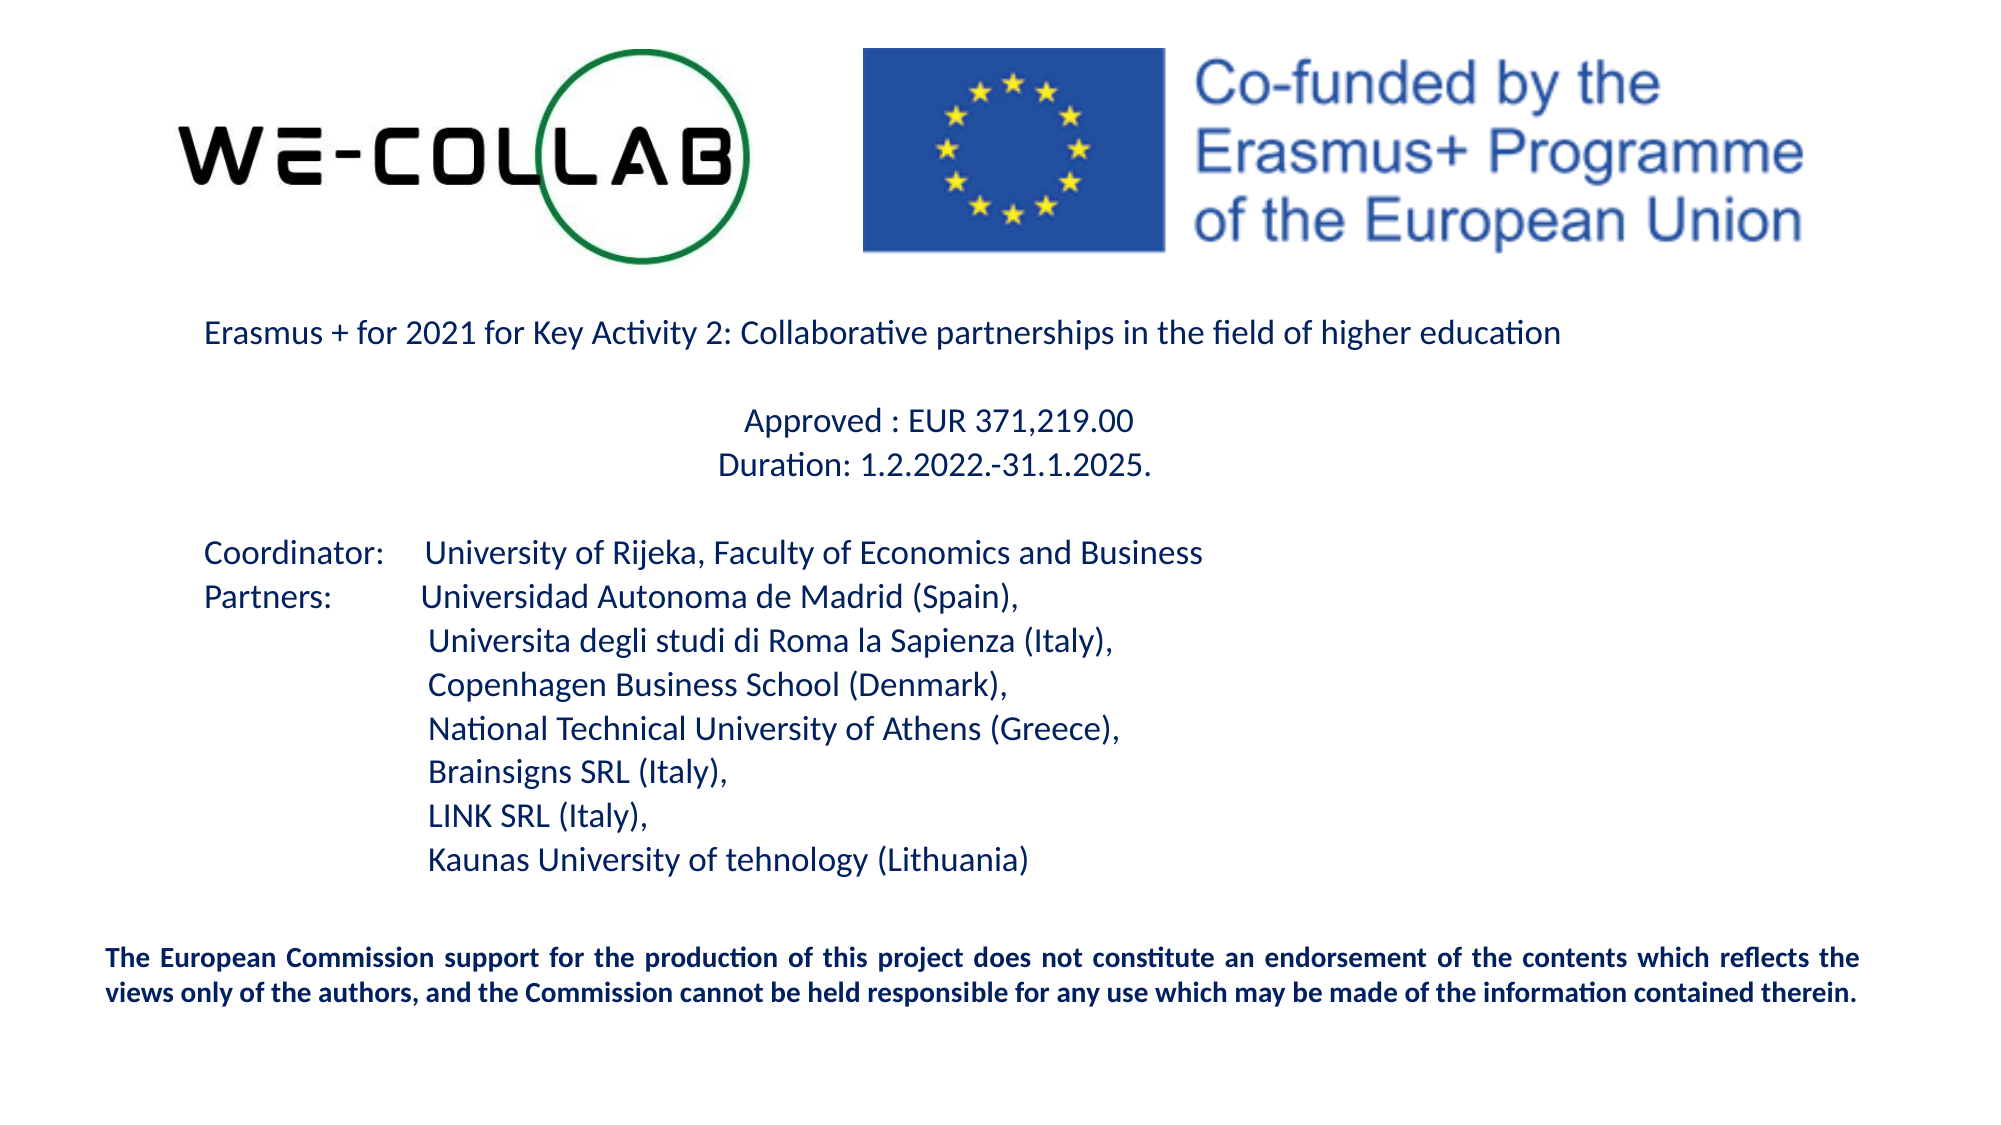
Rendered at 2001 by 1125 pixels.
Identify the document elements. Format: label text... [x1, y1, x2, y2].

text_box The European Commission support for the production of this project does not constitute an endorsement of the contents which reflects the views only of the authors, and the Commission cannot be held responsi­ble for any use which may be made of the information contained therein. [90, 931, 1877, 1016]
picture [165, 49, 753, 269]
picture [863, 48, 1833, 269]
subtitle Erasmus + for 2021 for Key Activity 2: Collaborative partnerships in the field of higher education Approved : EUR 371,219.00 Duration: 1.2.2022.-31.1.2025. Coordinator: University of Rijeka, Faculty of Economics and Business Partners: Universidad Autonoma de Madrid (Spain), Universita degli studi di Roma la Sapienza (Italy), Copenhagen Business School (Denmark), National Technical University of Athens (Greece), Brainsigns SRL (Italy), LINK SRL (Italy), Kaunas University of tehnology (Lithuania) [189, 306, 1690, 900]
